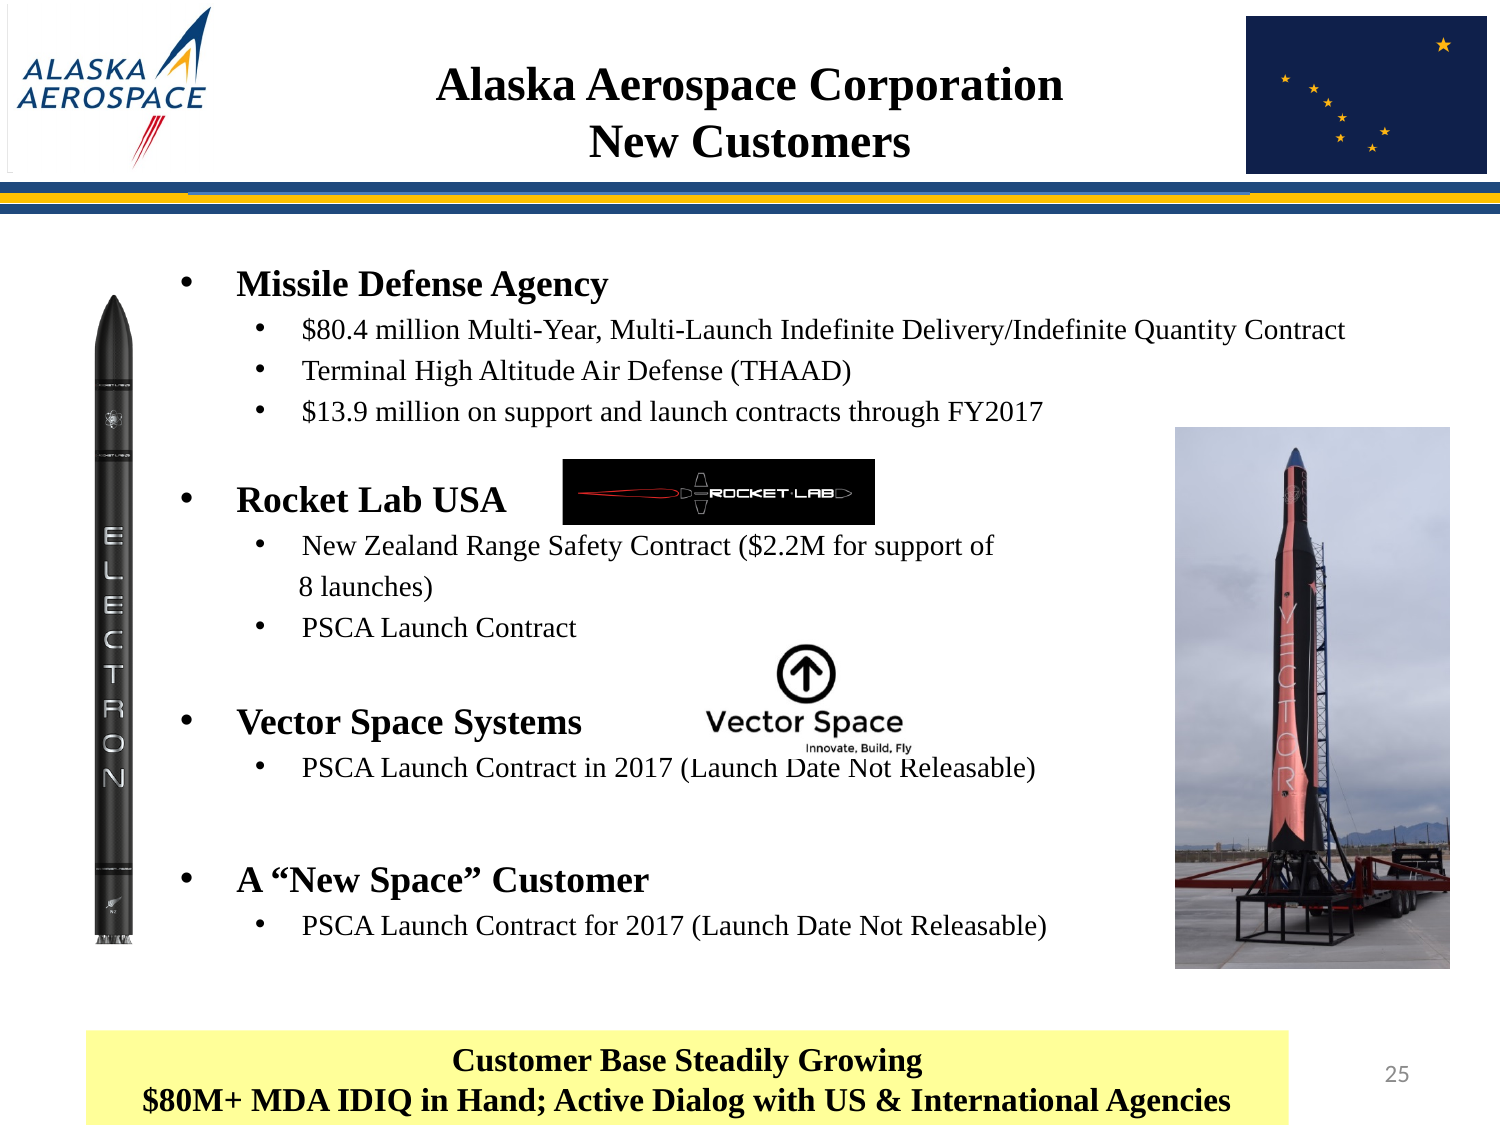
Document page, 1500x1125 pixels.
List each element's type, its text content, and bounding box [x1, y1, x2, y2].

title Alaska Aerospace Corporation New Customers [219, 45, 1240, 175]
text_box Customer Base Steadily Growing $80M+ MDA IDIQ in Hand; Active Dialog with US & International Agencies [86, 1030, 1289, 1125]
picture [1174, 426, 1451, 969]
slide_number 25 [1289, 1042, 1425, 1103]
picture [562, 459, 876, 525]
picture [1245, 12, 1488, 174]
picture [6, 3, 214, 174]
list Missile Defense Agency $80.4 million Multi-Year, Multi-Launch Indefinite Delivery/Indefinite Quantity Contract Terminal High Altitude Air Defense (THAAD) $13.9 million on support and launch contracts through FY2017 Rocket Lab USA New Zealand Range Safety Contract ($2.2M for support of 8 launches) PSCA Launch Contract Vector Space Systems PSCA Launch Contract in 2017 (Launch Date Not Releasable) A “New Space” Customer PSCA Launch Contract for 2017 (Launch Date Not Releasable) [165, 251, 1465, 994]
picture [62, 287, 166, 959]
picture [687, 637, 932, 759]
